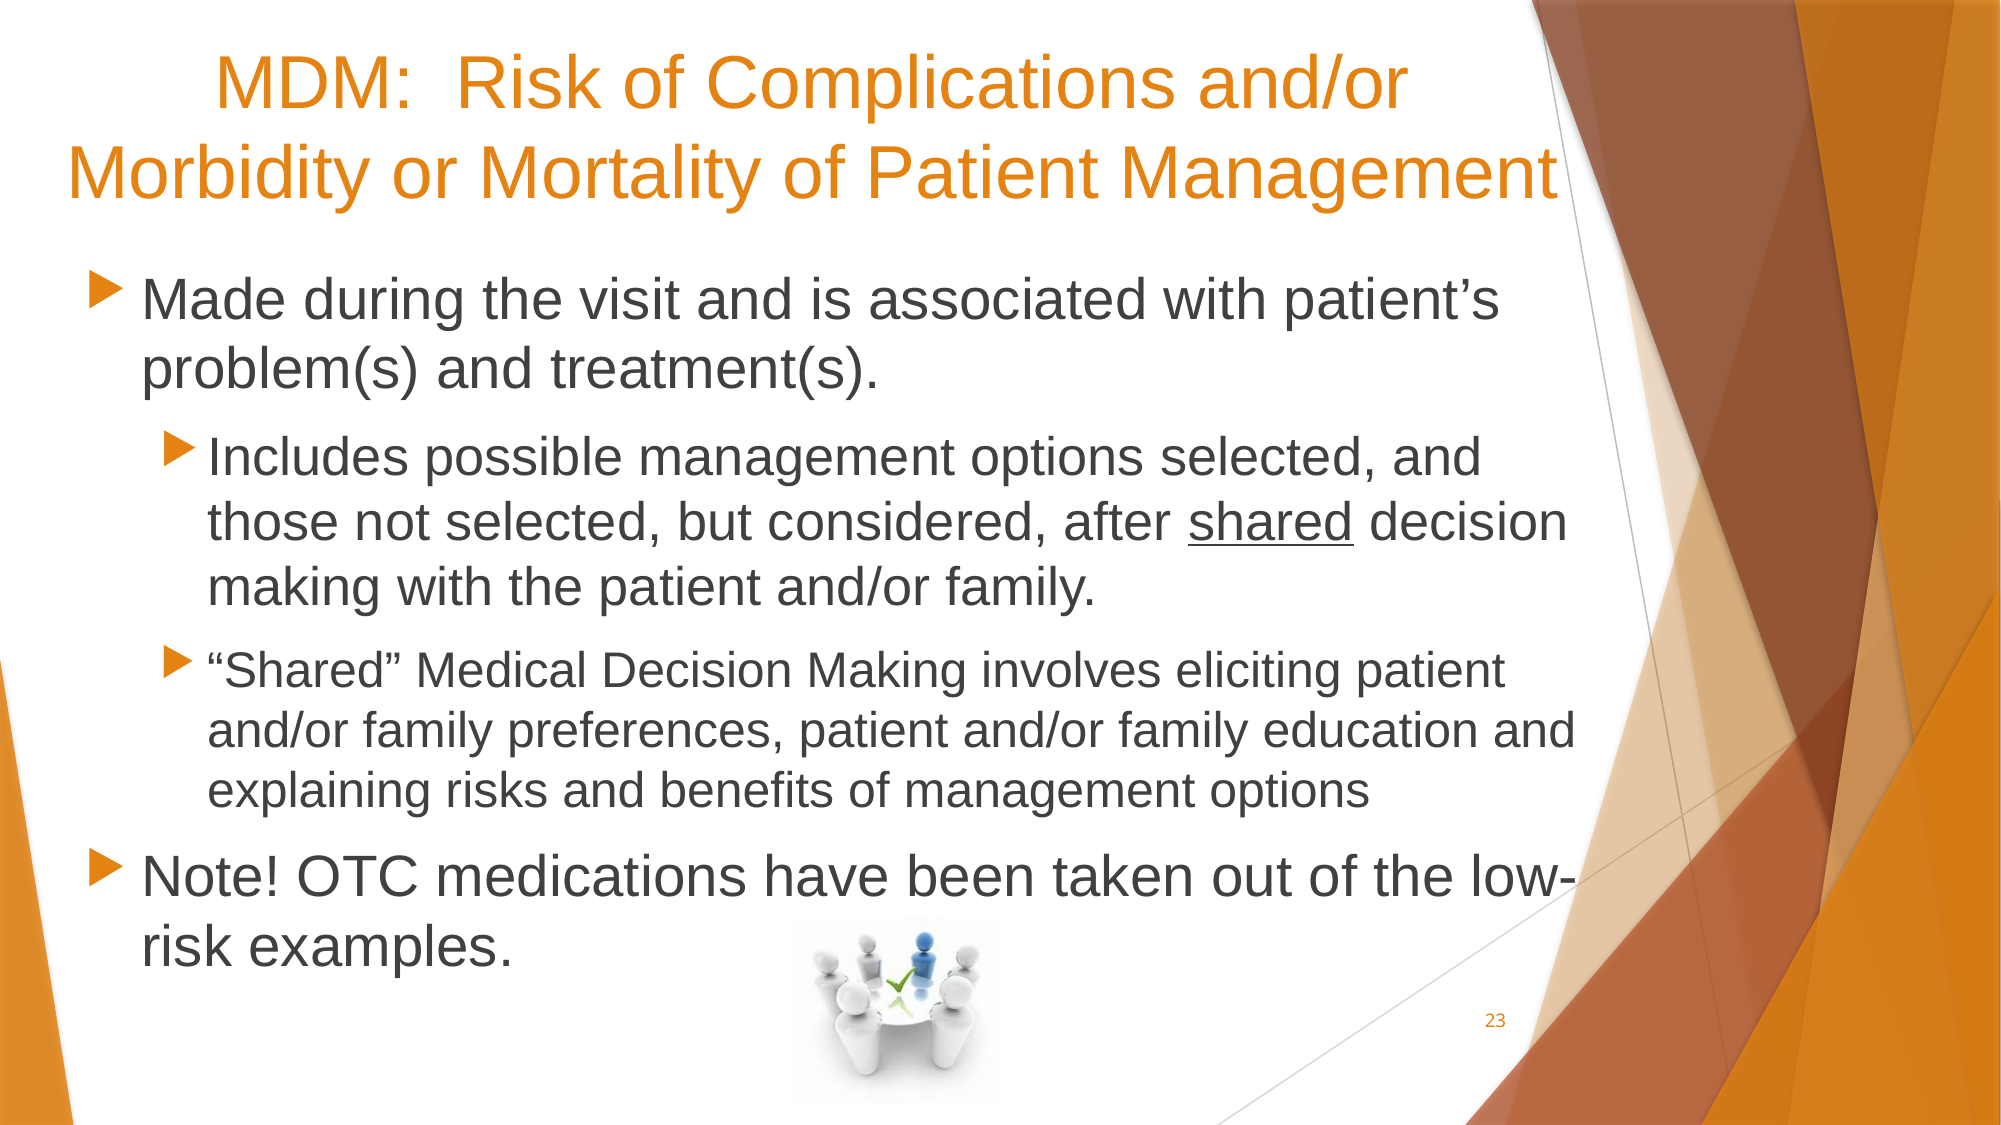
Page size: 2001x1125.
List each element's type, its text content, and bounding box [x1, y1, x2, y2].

title MDM: Risk of Complications and/or Morbidity or Mortality of Patient Management [49, 26, 1576, 292]
picture [792, 918, 1001, 1104]
slide_number 23 [1409, 991, 1522, 1051]
list Made during the visit and is associated with patient’s problem(s) and treatment(s). Includes possible management options selected, and those not selected, but considered, after shared decision making with the patient and/or family. “Shared” Medical Decision Making involves eliciting patient and/or family preferences, patient and/or family education and explaining risks and benefits of management options Note! OTC medications have been taken out of the low-risk examples. [70, 253, 1597, 992]
